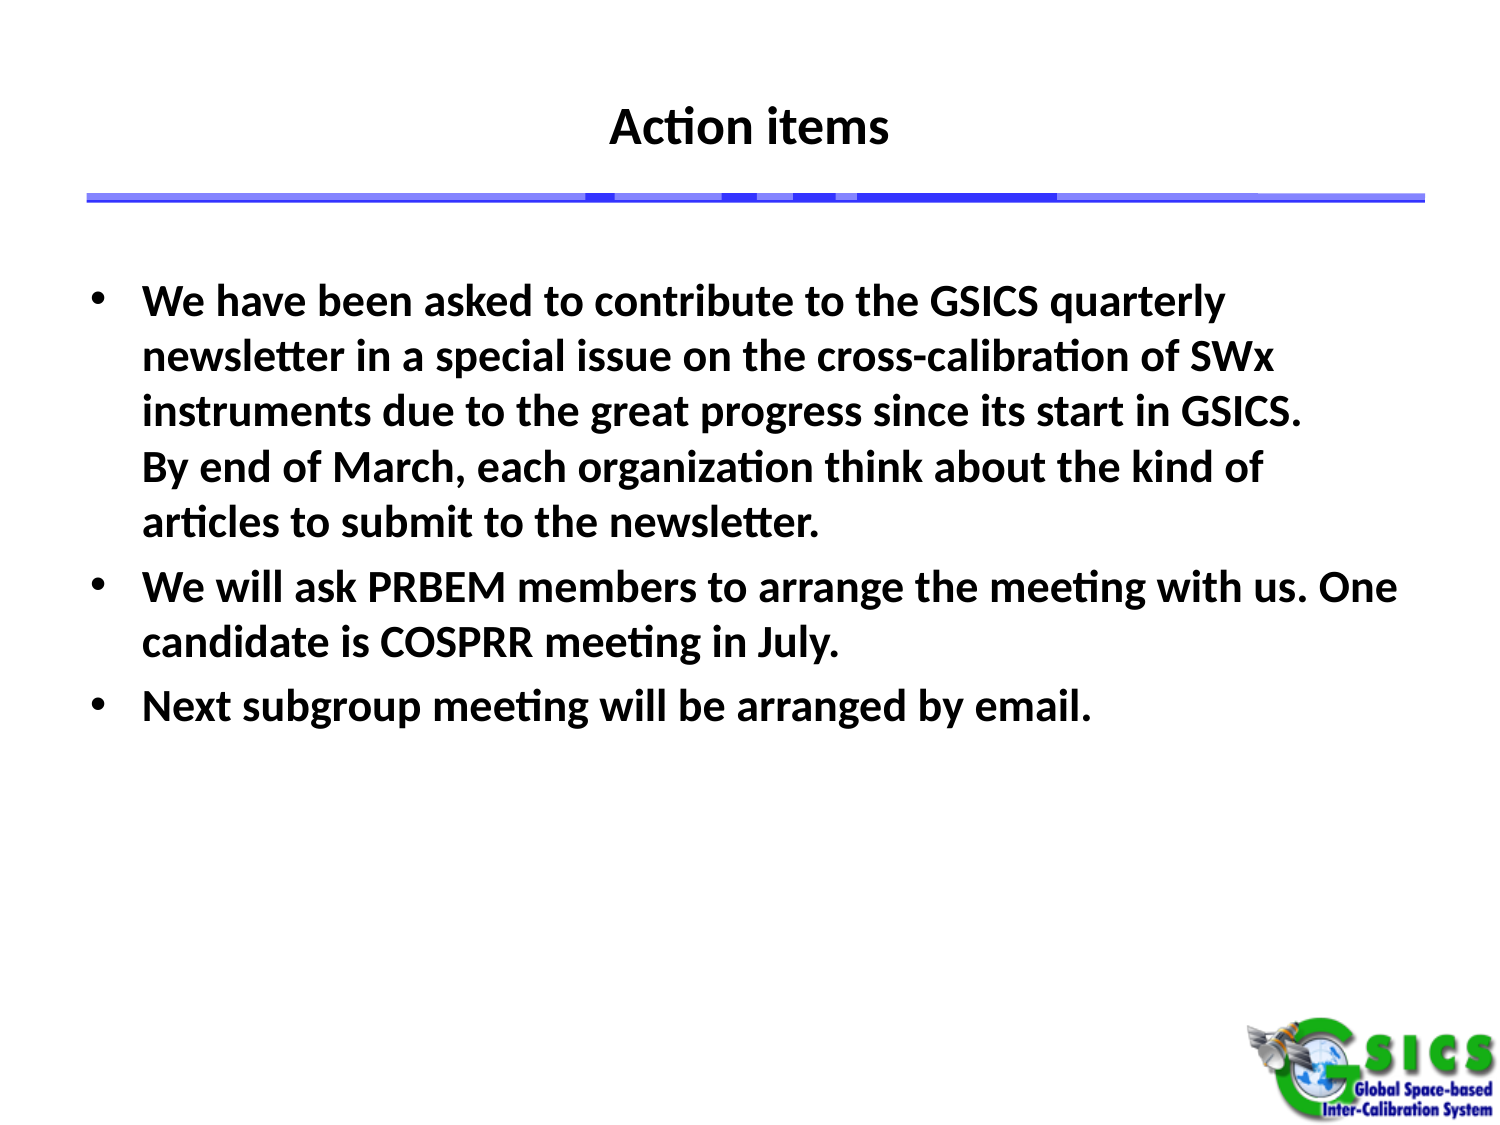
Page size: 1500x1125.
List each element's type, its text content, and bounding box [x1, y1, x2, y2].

list We have been asked to contribute to the GSICS quarterly newsletter in a special issue on the cross-calibration of SWx instruments due to the great progress since its start in GSICS. By end of March, each organization think about the kind of articles to submit to the newsletter. We will ask PRBEM members to arrange the meeting with us. One candidate is COSPRR meeting in July. Next subgroup meeting will be arranged by email. [74, 262, 1426, 1006]
picture [1240, 1010, 1500, 1125]
title Action items [74, 44, 1426, 202]
